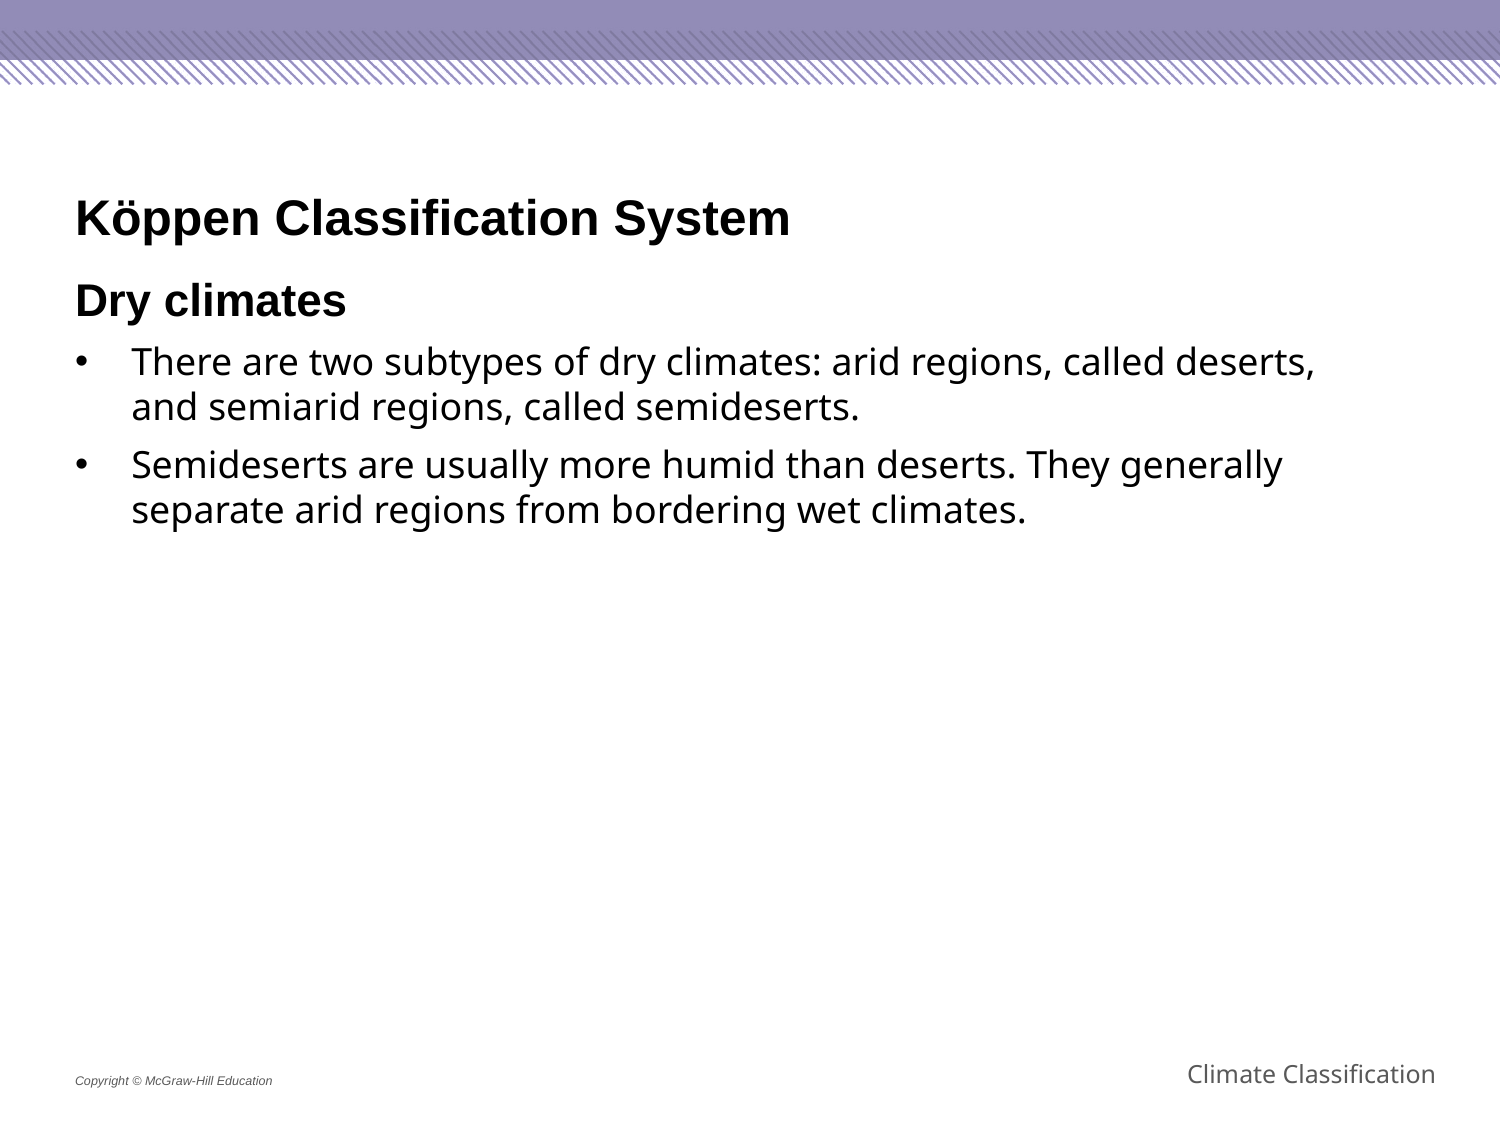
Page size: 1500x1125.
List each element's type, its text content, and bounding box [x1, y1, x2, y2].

picture [0, 0, 1500, 86]
text_box Köppen Classification System Dry climates There are two subtypes of dry climates: arid regions, called deserts, and semiarid regions, called semideserts. Semideserts are usually more humid than deserts. They generally separate arid regions from bordering wet climates. [73, 184, 1397, 905]
text_box Climate Classification [75, 1043, 1437, 1089]
